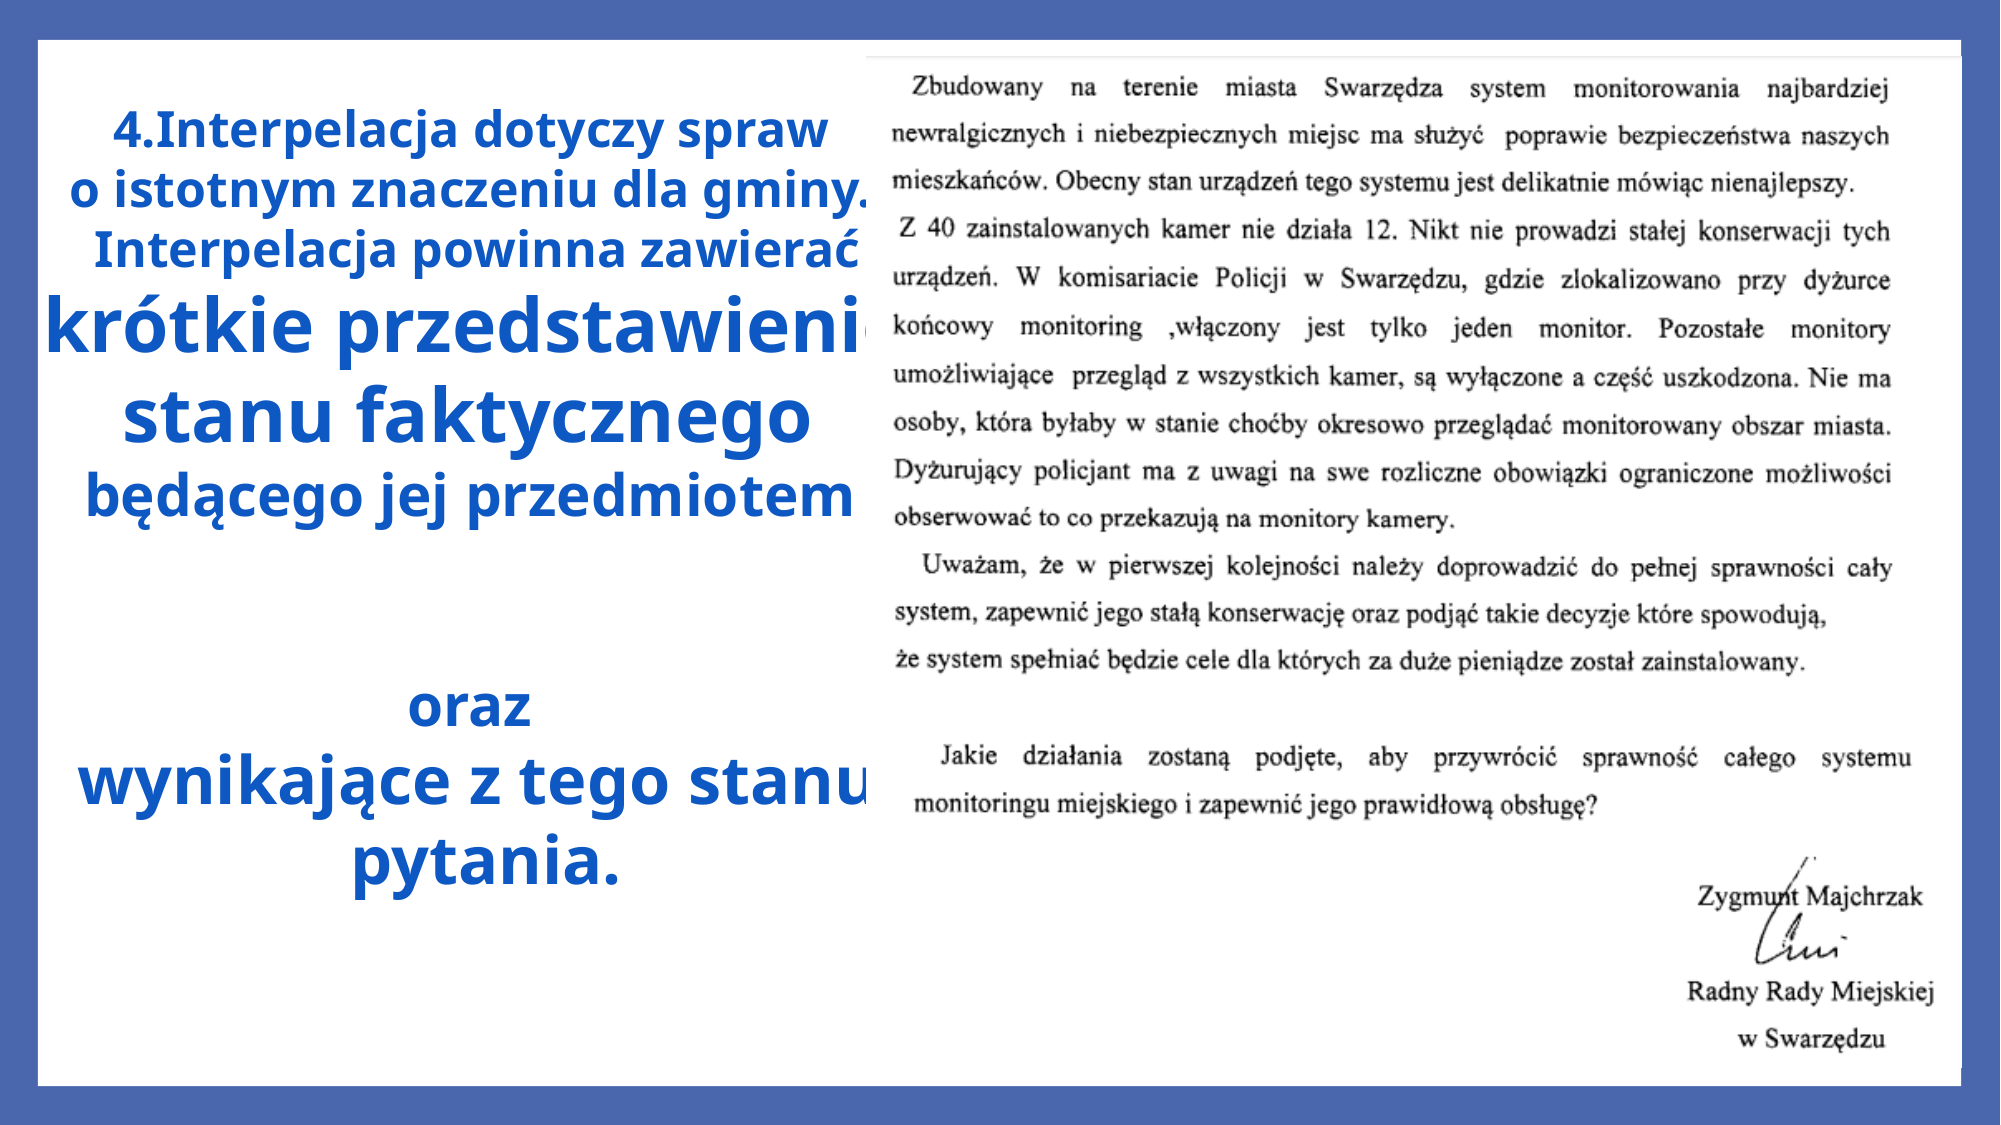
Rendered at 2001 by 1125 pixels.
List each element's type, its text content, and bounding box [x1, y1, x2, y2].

text_box 4.Interpelacja dotyczy spraw o istotnym znaczeniu dla gminy. Interpelacja powinna zawierać krótkie przedstawienie stanu faktycznego będącego jej przedmiotem oraz wynikające z tego stanu pytania. [13, 90, 860, 906]
picture [866, 56, 1963, 1069]
